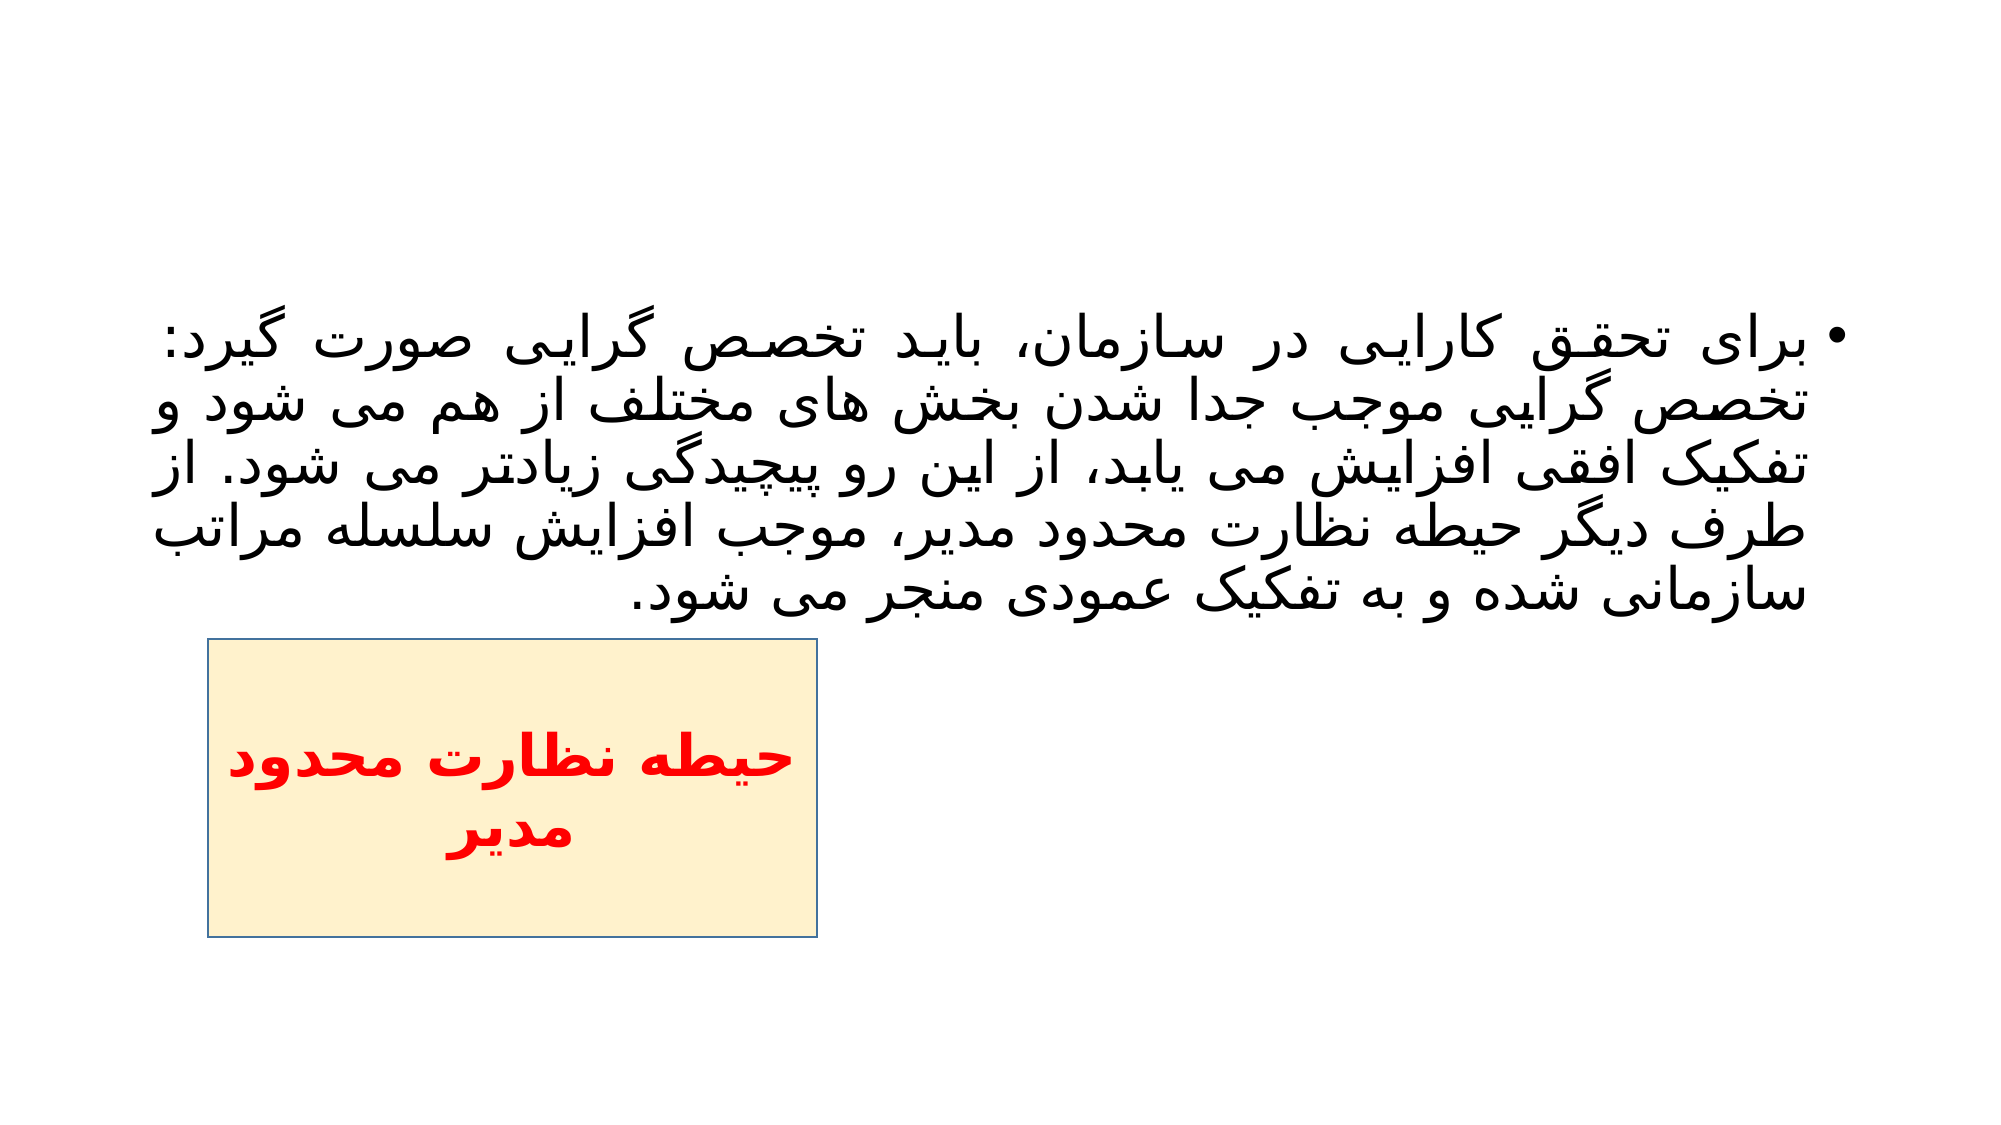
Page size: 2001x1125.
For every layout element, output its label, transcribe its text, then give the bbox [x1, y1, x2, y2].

list برای تحقق کارایی در سازمان، باید تخصص گرایی صورت گیرد: تخصص گرایی موجب جدا شدن بخش های مختلف از هم می شود و تفکیک افقی افزایش می یابد، از این رو پیچیدگی زیادتر می شود. از طرف دیگر حیطه نظارت محدود مدیر، موجب افزایش سلسله مراتب سازمانی شده و به تفکیک عمودی منجر می شود. [137, 299, 1863, 1014]
text_box حیطه نظارت محدود مدیر [207, 638, 818, 938]
